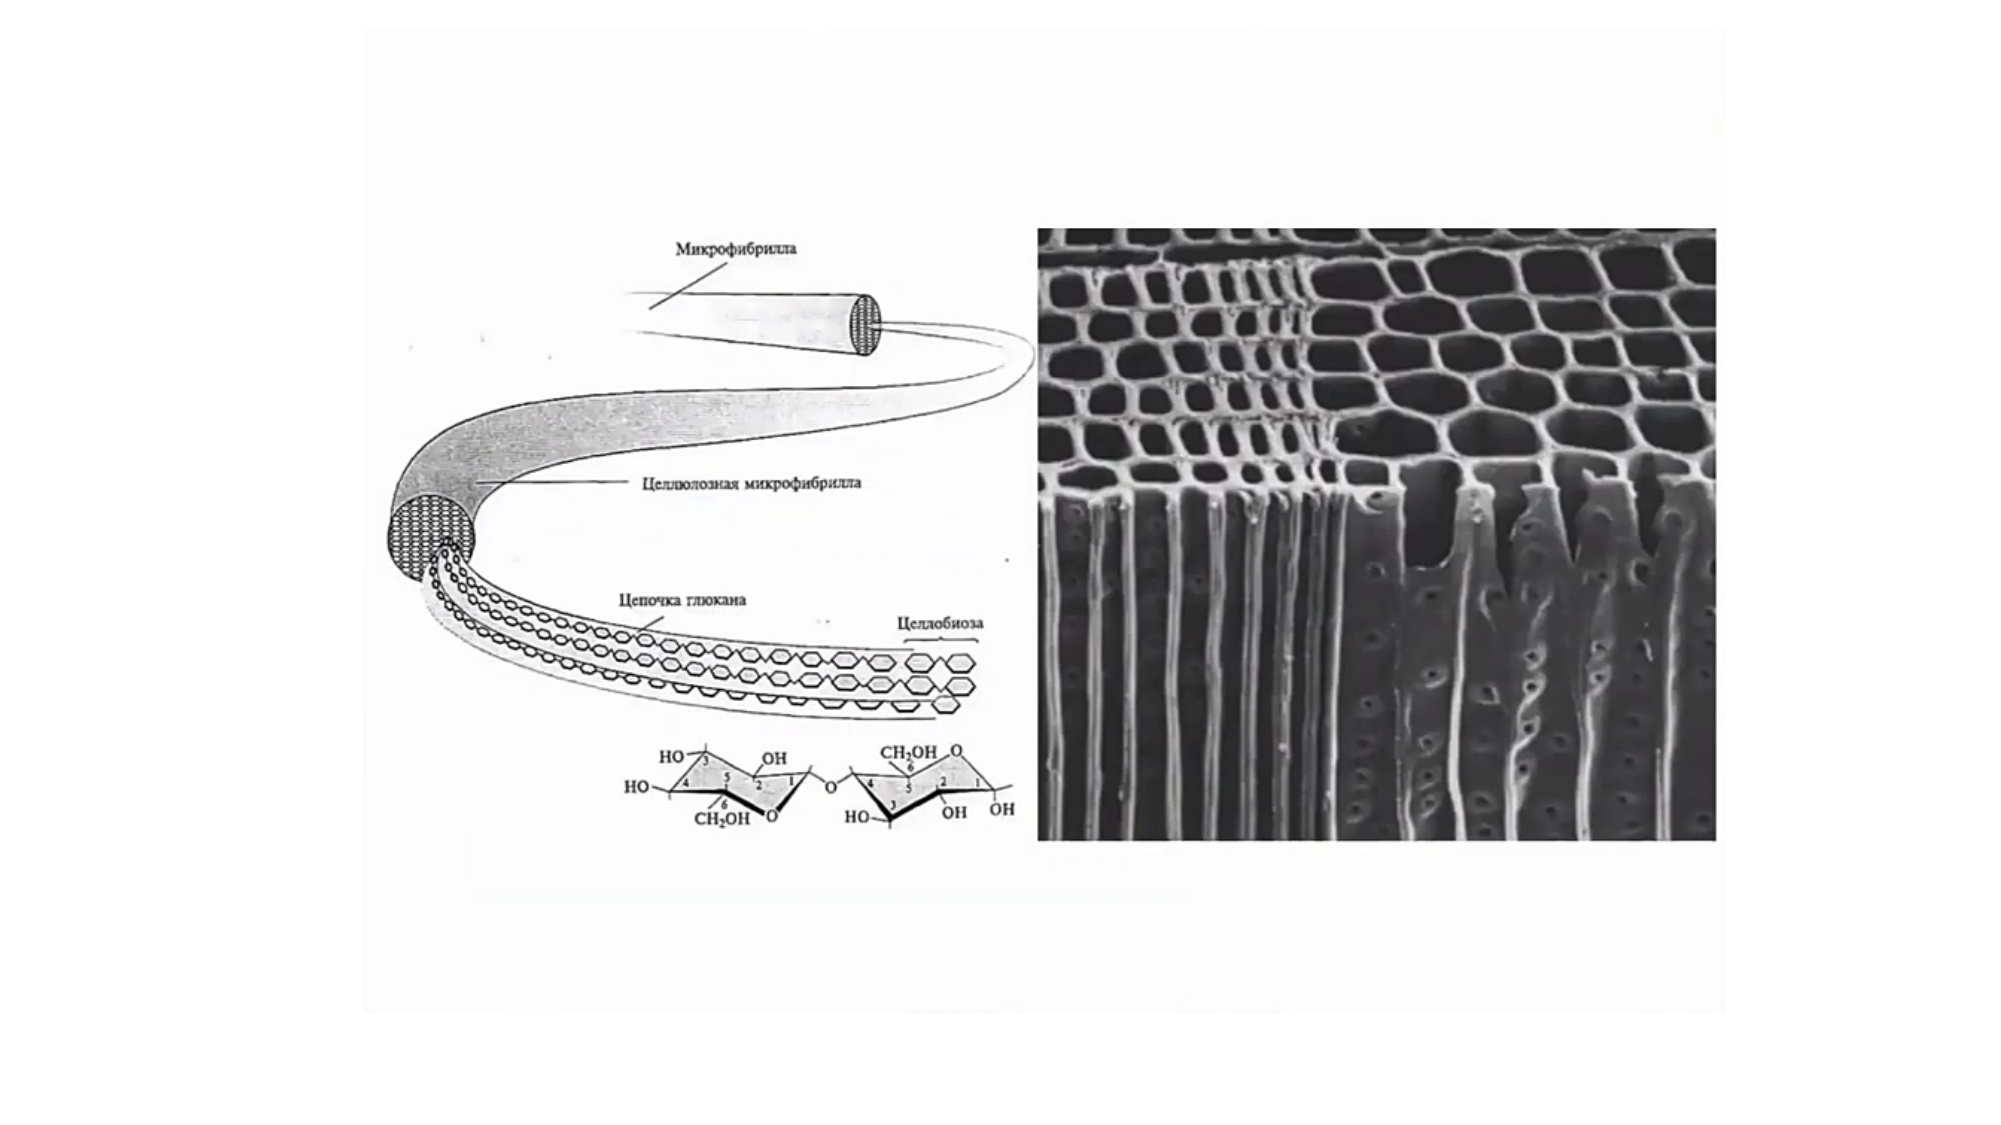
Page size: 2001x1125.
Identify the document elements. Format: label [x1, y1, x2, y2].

picture [362, 28, 1729, 1014]
